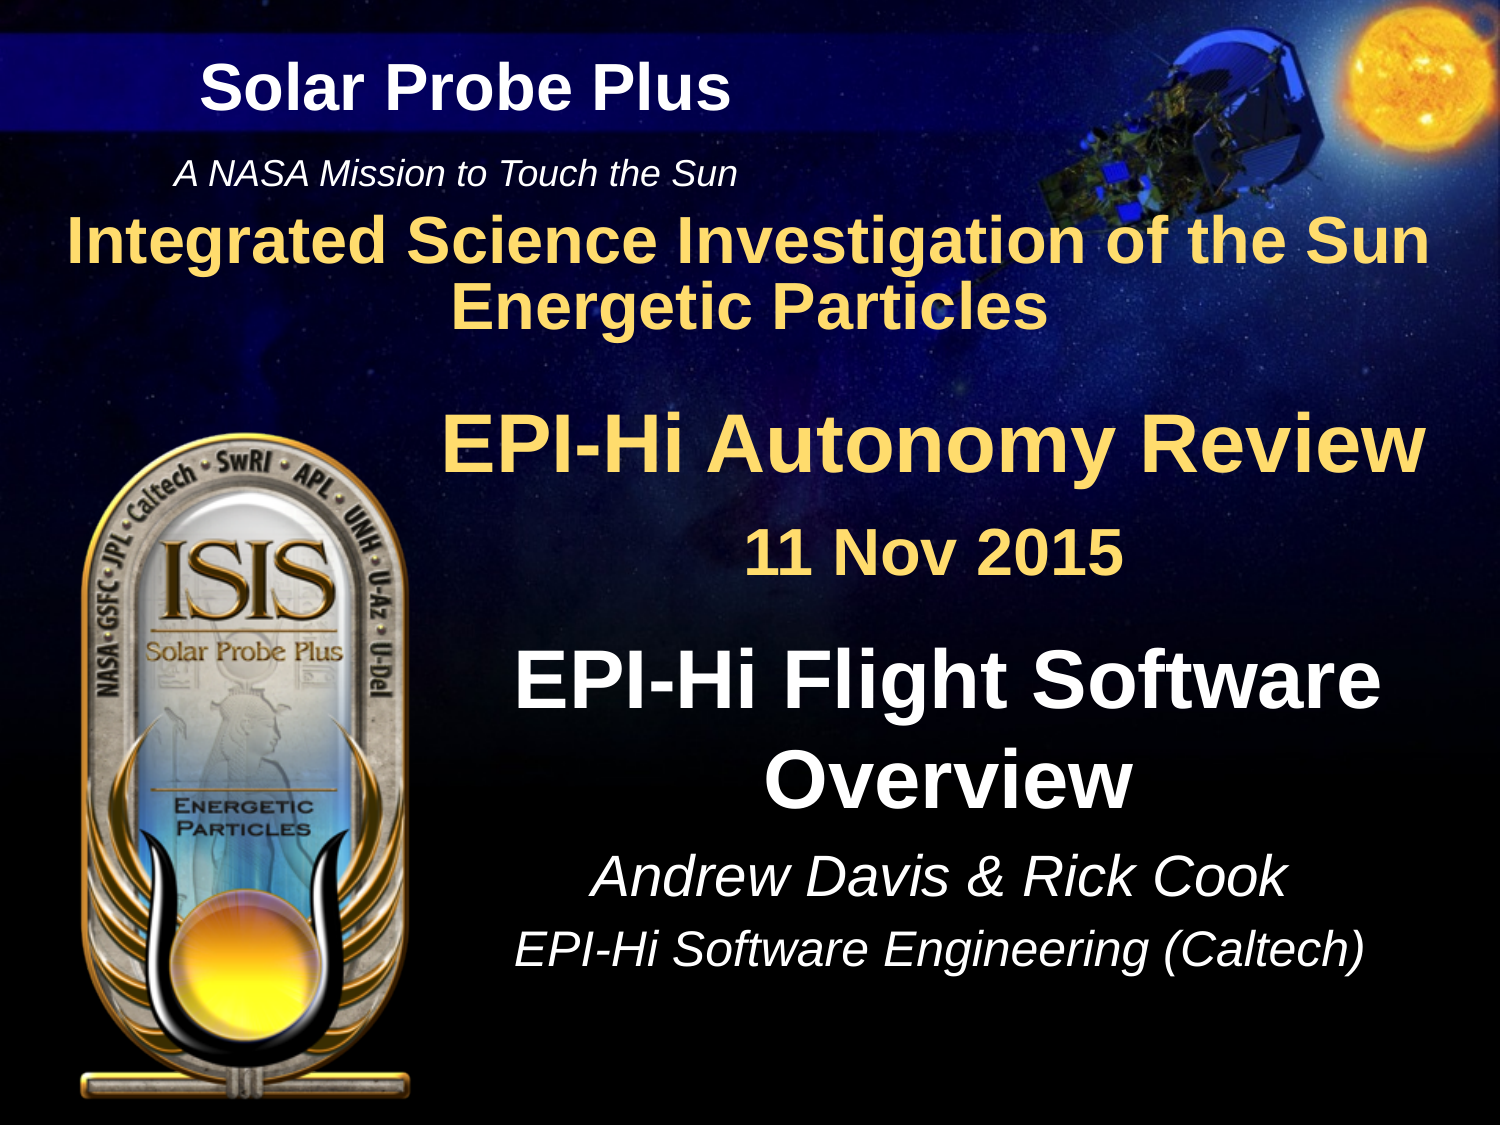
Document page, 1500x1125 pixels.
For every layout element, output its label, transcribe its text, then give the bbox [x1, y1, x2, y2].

subtitle Andrew Davis & Rick Cook EPI-Hi Software Engineering (Caltech) [442, 849, 1438, 1004]
picture [0, 0, 1500, 1125]
title EPI-Hi Flight Software Overview [467, 622, 1430, 828]
